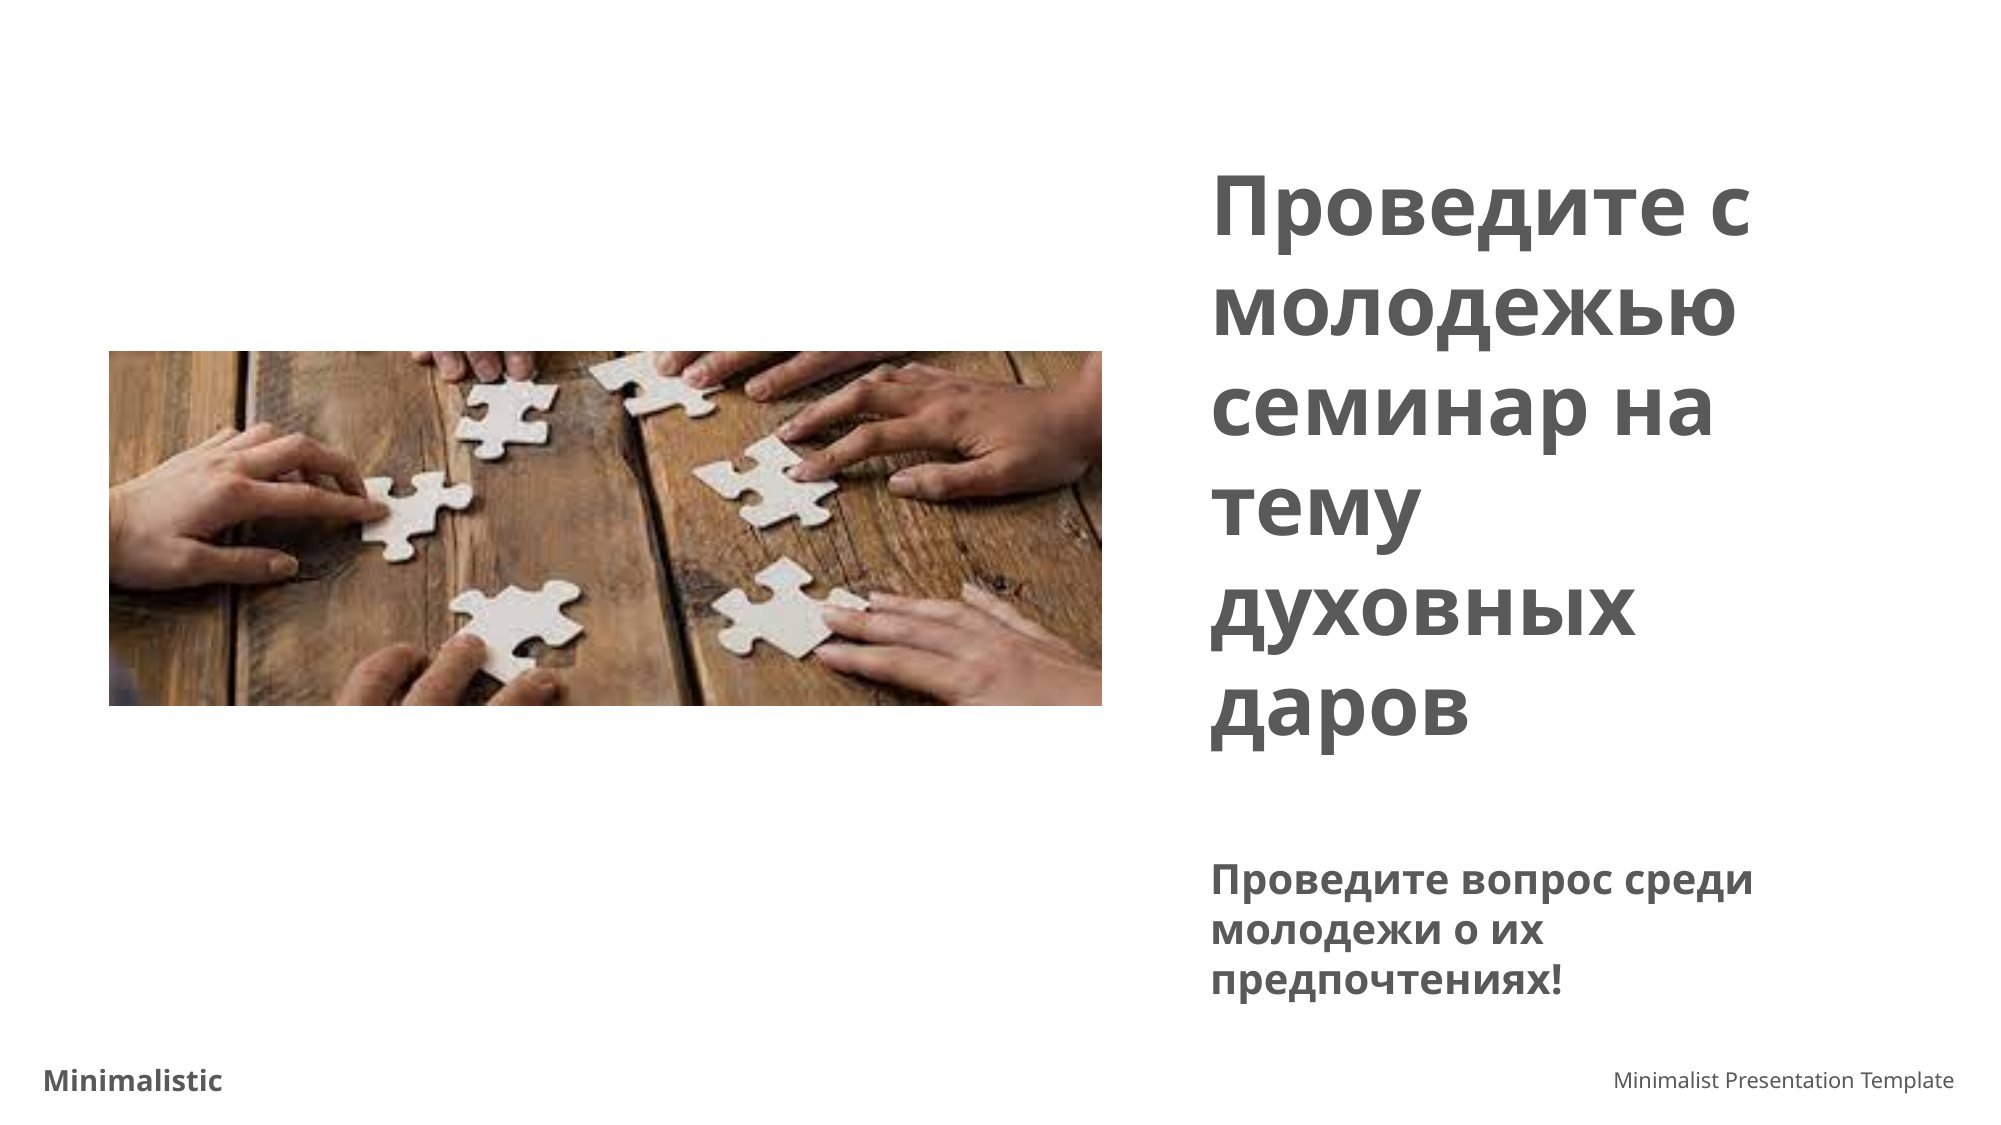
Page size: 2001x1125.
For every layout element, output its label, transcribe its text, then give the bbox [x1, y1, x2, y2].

picture [109, 351, 1102, 706]
text_box Проведите с молодежью семинар на тему духовных даров Проведите вопрос среди молодежи о их предпочтениях! [1195, 145, 1877, 1010]
